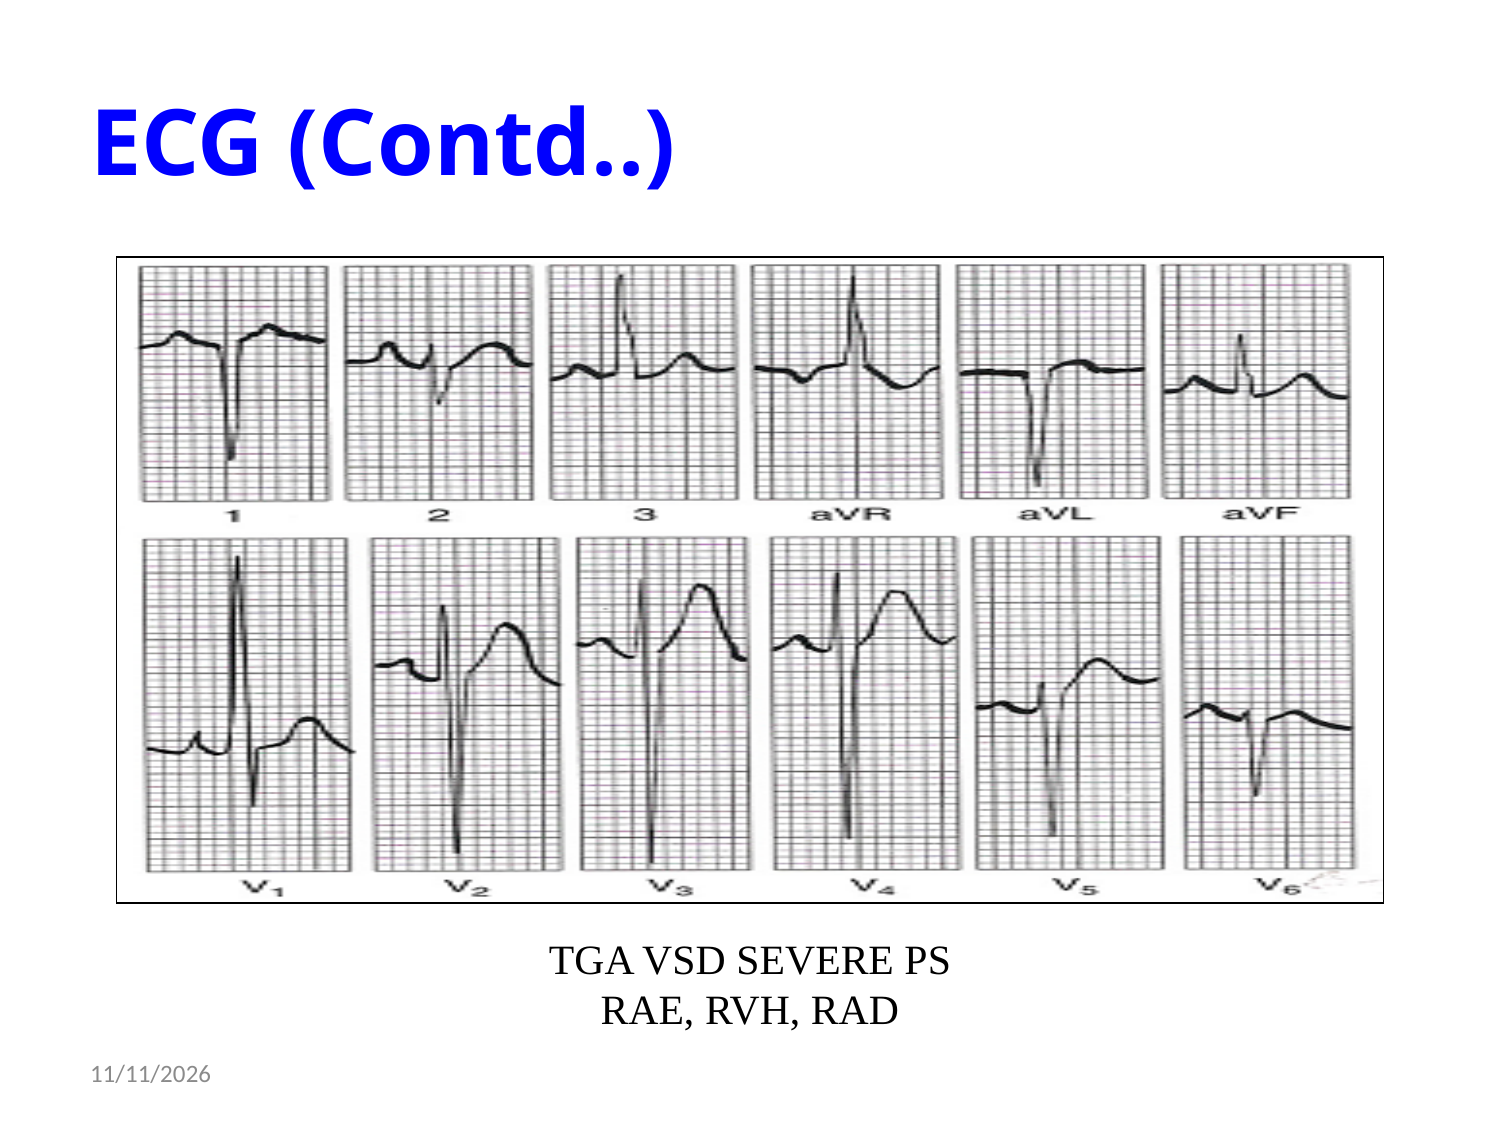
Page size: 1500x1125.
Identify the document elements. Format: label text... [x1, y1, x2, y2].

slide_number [75, 1042, 425, 1103]
text_box TGA VSD SEVERE PS RAE, RVH, RAD [374, 925, 1125, 1041]
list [116, 257, 1383, 903]
title ECG (Contd..) [75, 45, 1425, 233]
